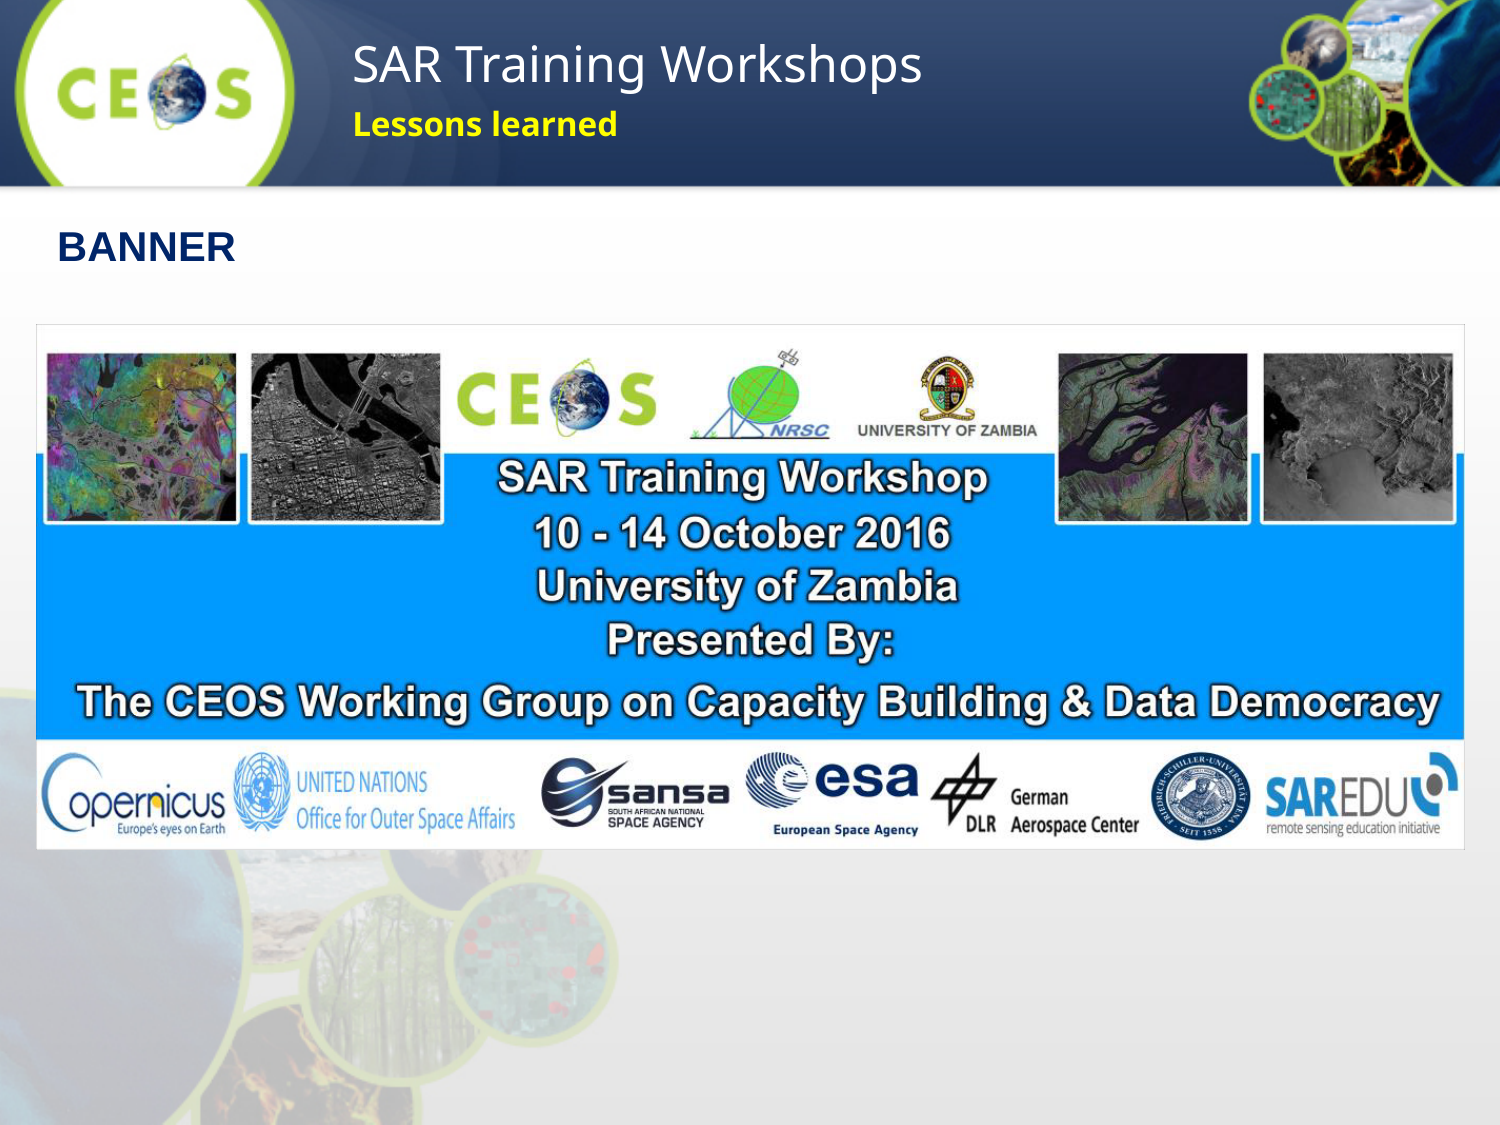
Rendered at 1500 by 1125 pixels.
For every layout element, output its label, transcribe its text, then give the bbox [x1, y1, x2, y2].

list SAR Training Workshops Lessons learned [337, 24, 1150, 113]
list BANNER [42, 212, 718, 300]
picture [0, 0, 1500, 1125]
